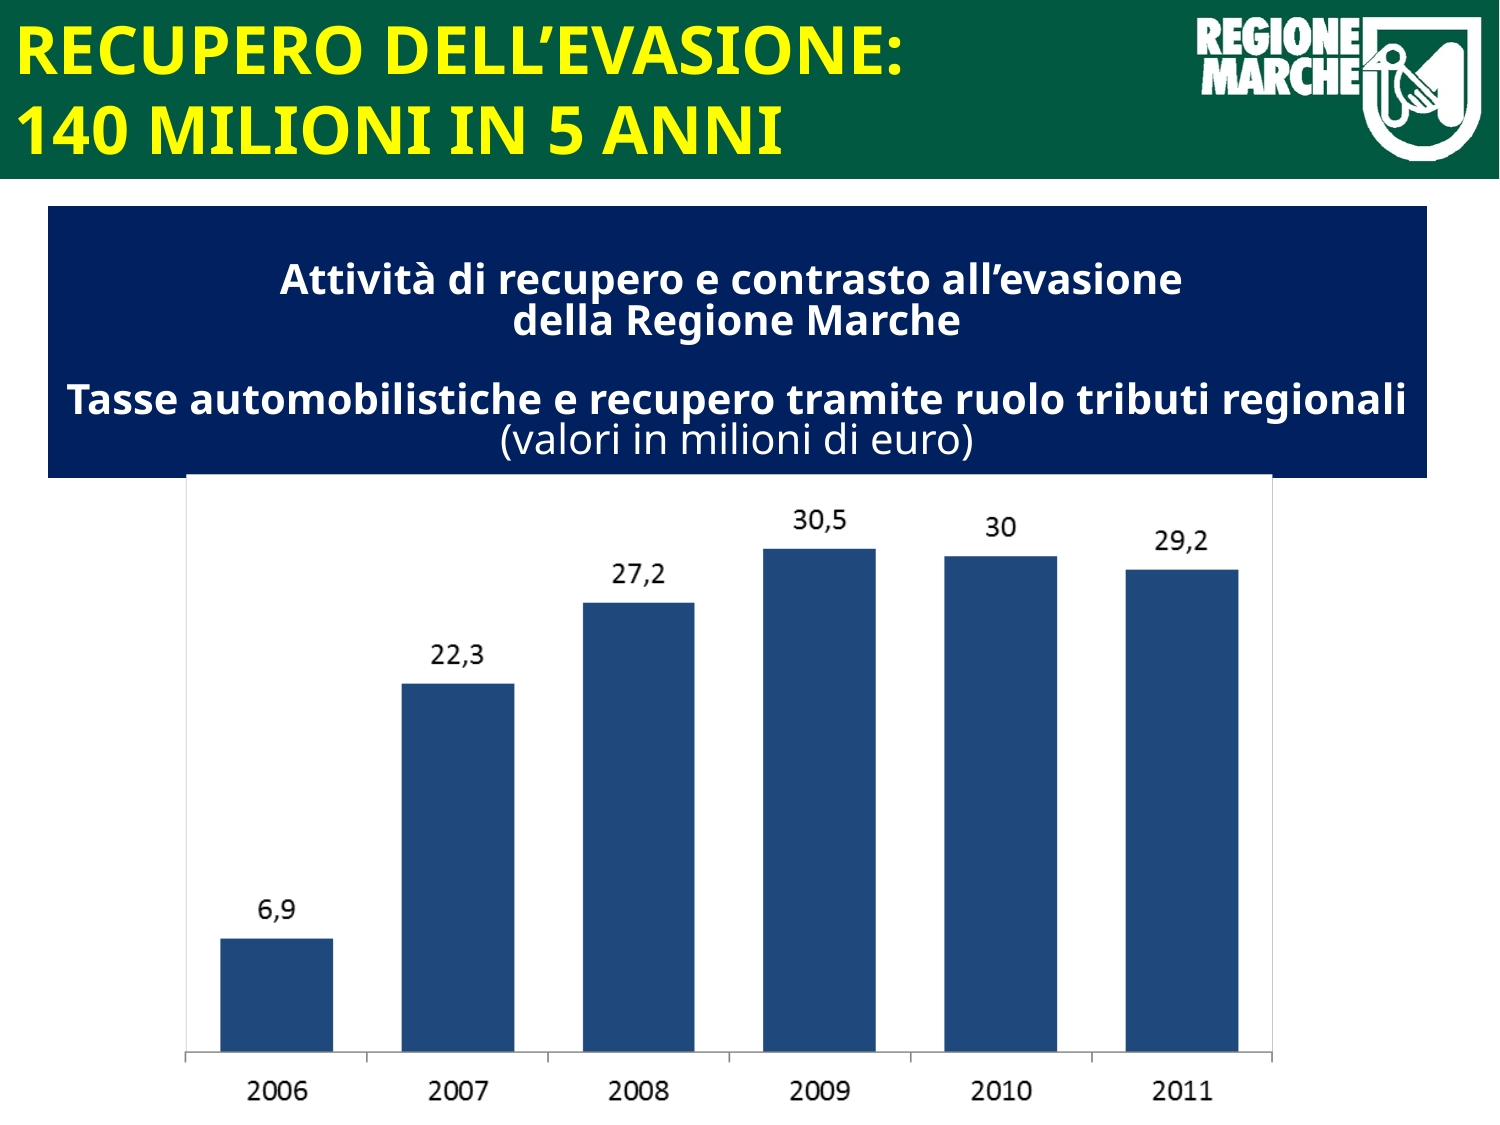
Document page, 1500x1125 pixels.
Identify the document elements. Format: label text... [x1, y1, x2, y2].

picture [0, 0, 1500, 179]
picture [157, 446, 1301, 1125]
text_box RECUPERO DELL’EVASIONE: 140 MILIONI IN 5 ANNI [0, 29, 1459, 147]
text_box Attività di recupero e contrasto all’evasione della Regione Marche Tasse automobilistiche e recupero tramite ruolo tributi regionali (valori in milioni di euro) [46, 205, 1428, 480]
